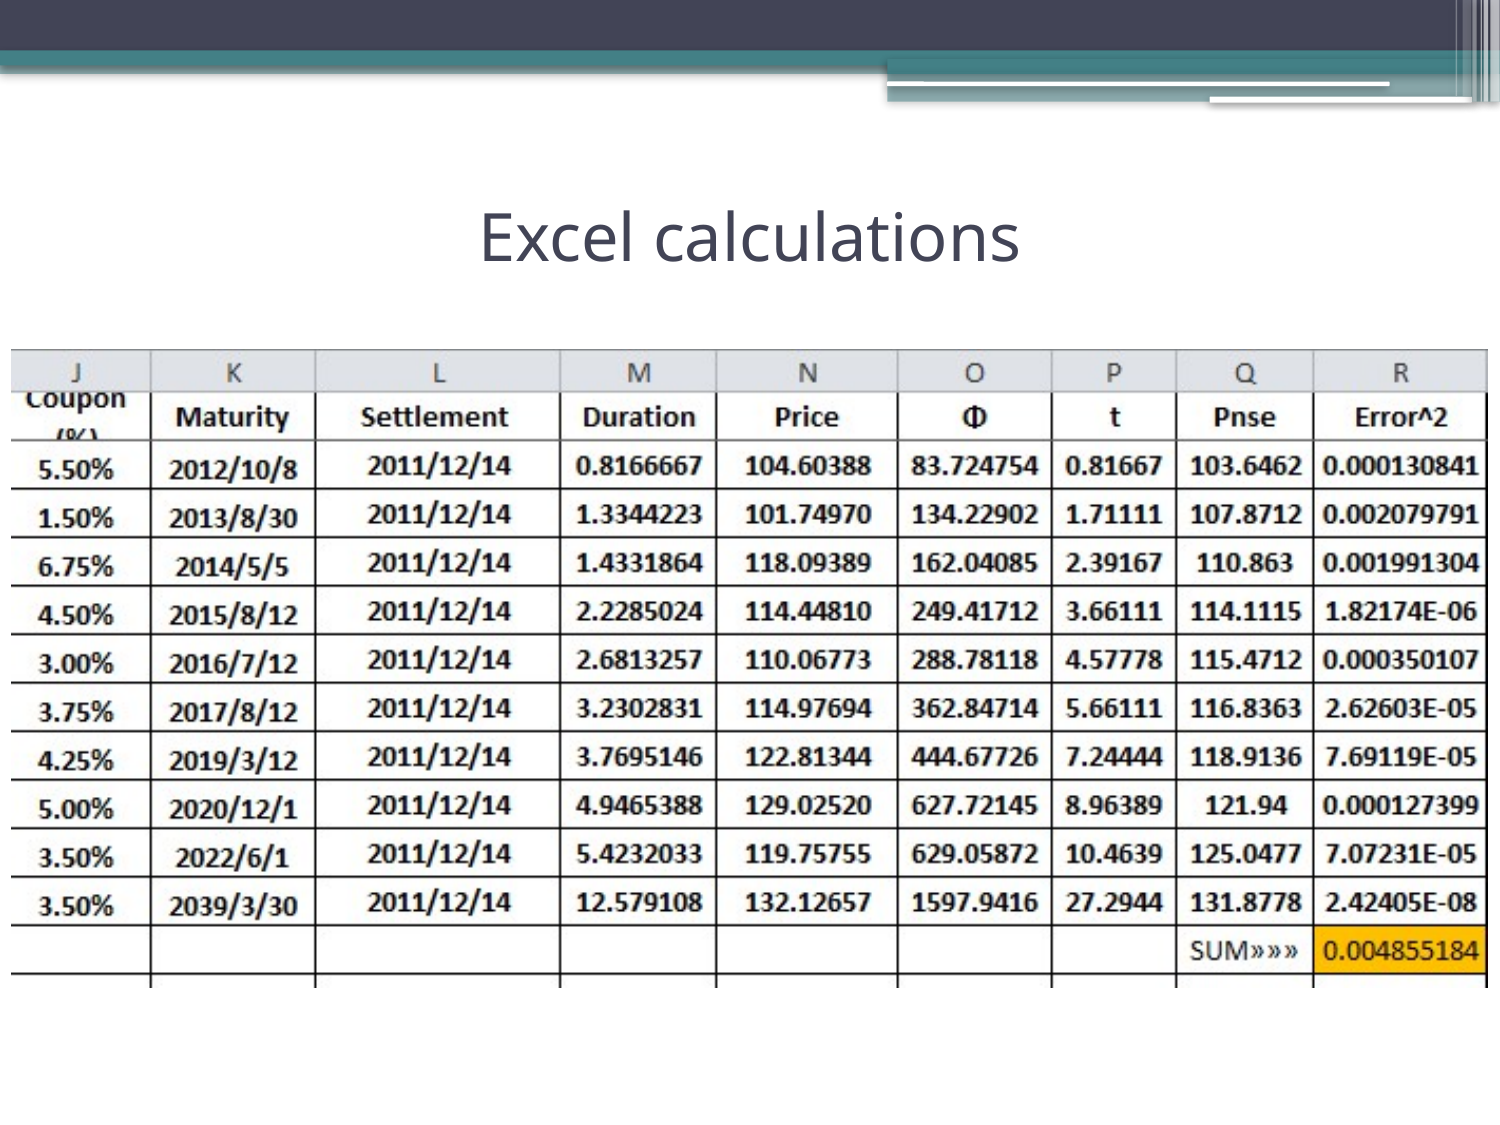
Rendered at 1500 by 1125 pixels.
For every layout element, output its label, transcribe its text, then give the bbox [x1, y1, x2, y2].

picture [11, 349, 1488, 988]
title Excel calculations [75, 187, 1425, 347]
